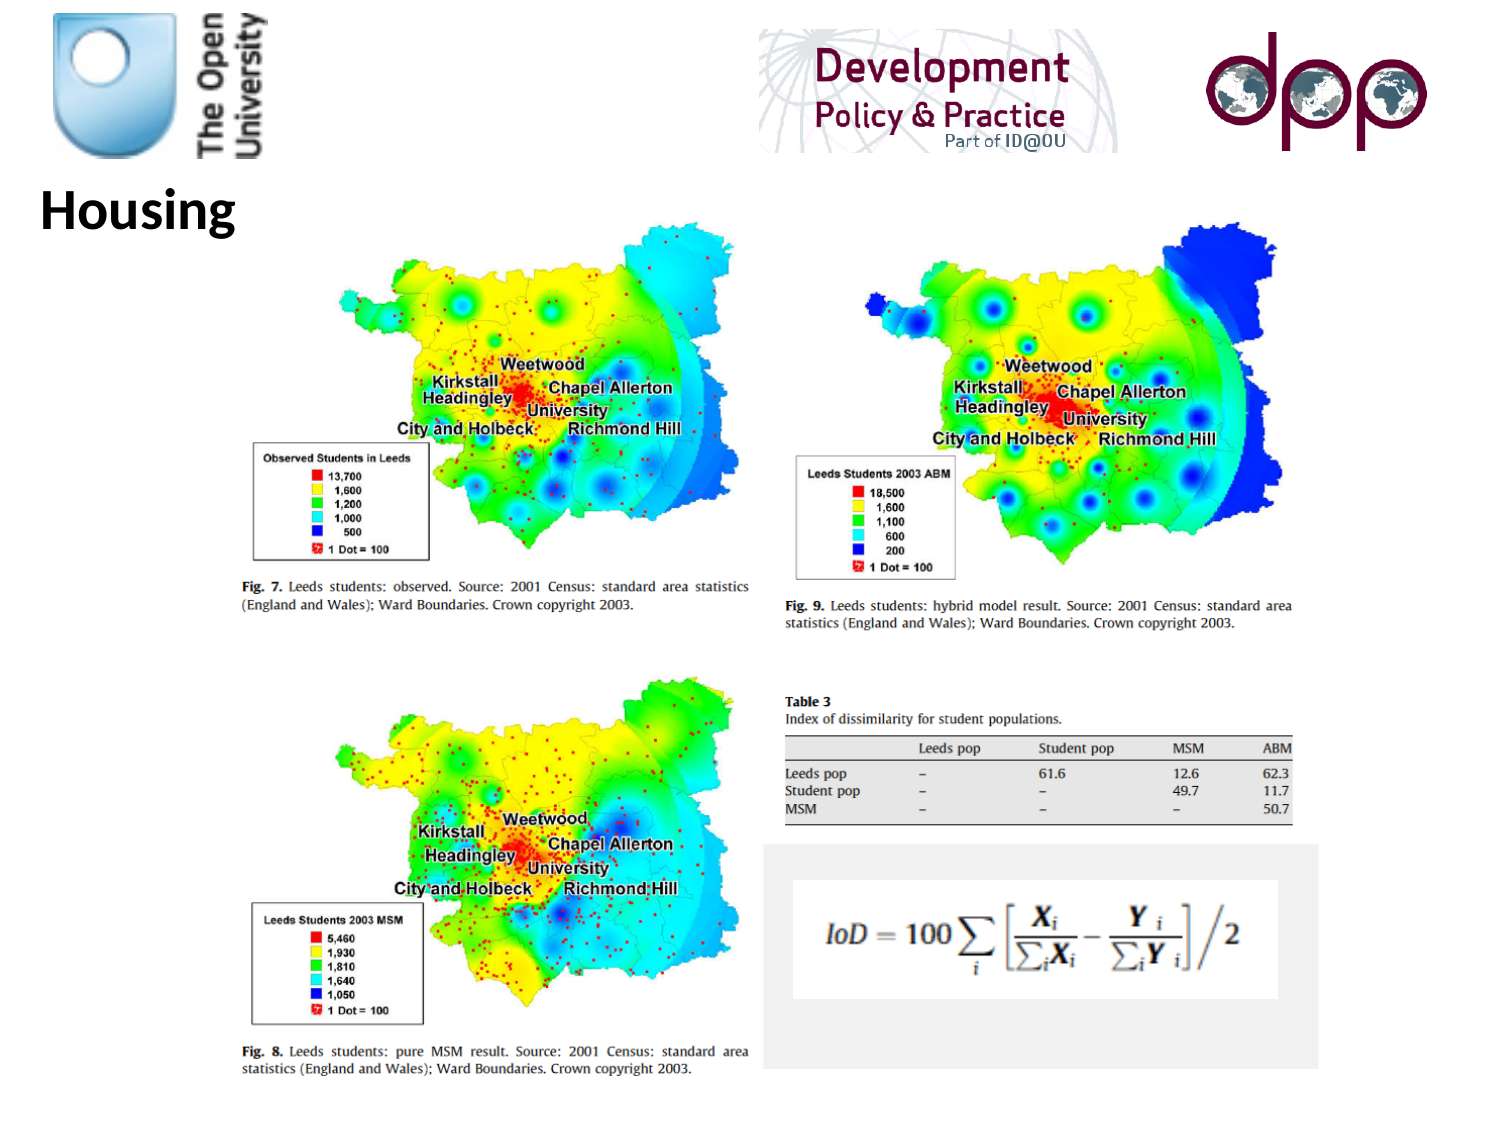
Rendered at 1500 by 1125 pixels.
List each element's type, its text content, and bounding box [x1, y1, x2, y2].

picture [759, 29, 1447, 153]
picture [224, 219, 1320, 1083]
picture [53, 13, 268, 159]
title Housing [25, 163, 1419, 259]
